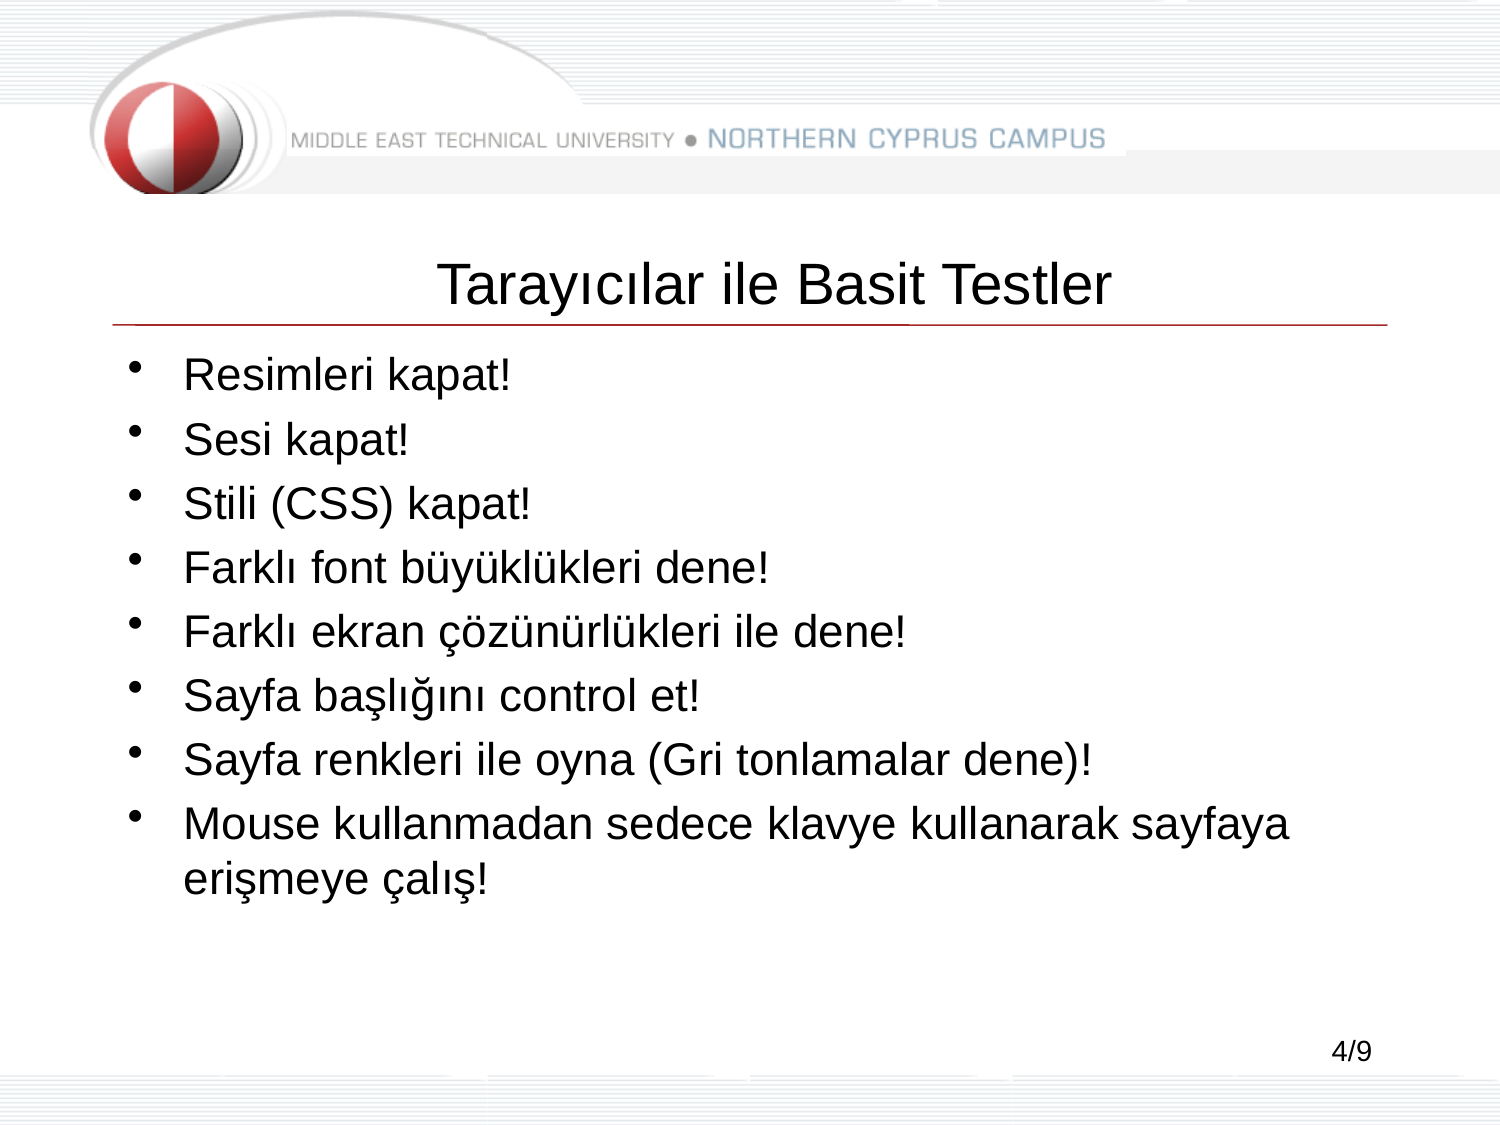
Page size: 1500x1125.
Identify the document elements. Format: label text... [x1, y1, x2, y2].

picture [0, 0, 1500, 196]
picture [0, 1074, 1500, 1125]
slide_number 4/9 [1074, 1025, 1388, 1100]
list Resimleri kapat! Sesi kapat! Stili (CSS) kapat! Farklı font büyüklükleri dene! Farklı ekran çözünürlükleri ile dene! Sayfa başlığını control et! Sayfa renkleri ile oyna (Gri tonlamalar dene)! Mouse kullanmadan sedece klavye kullanarak sayfaya erişmeye çalış! [112, 337, 1388, 1013]
title Tarayıcılar ile Basit Testler [137, 187, 1413, 375]
